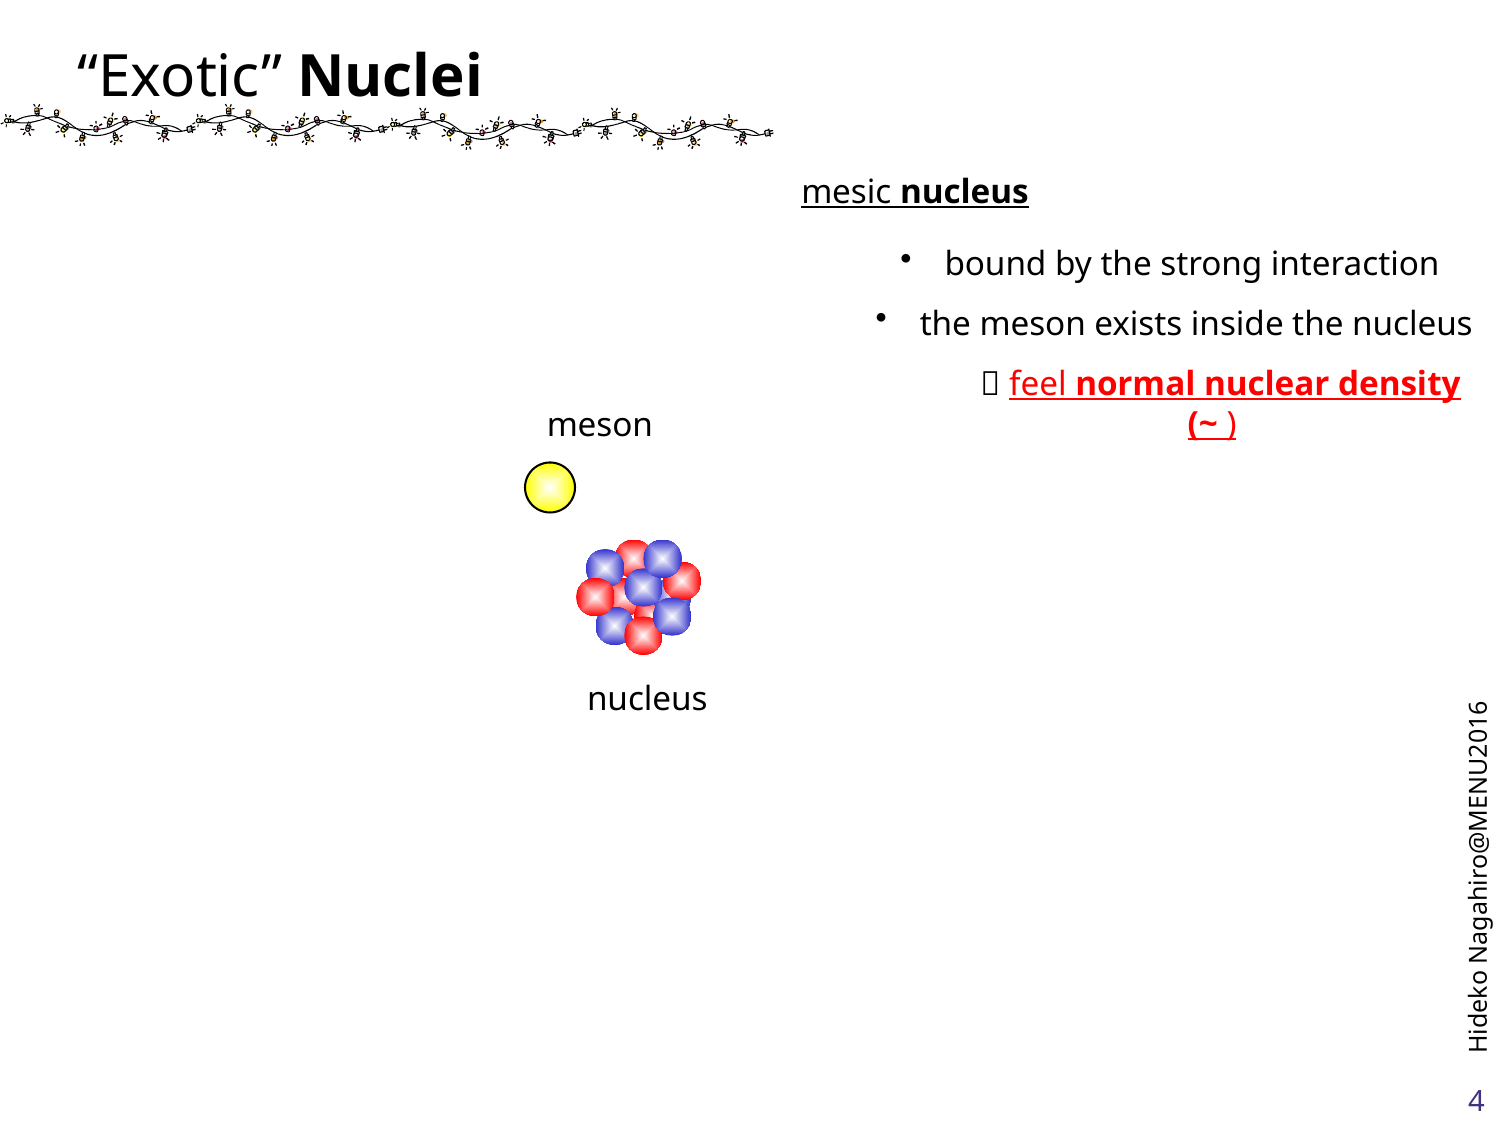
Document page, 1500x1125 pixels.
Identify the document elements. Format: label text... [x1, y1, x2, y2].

title “Exotic” Nuclei [62, 24, 1500, 121]
text_box mesic nucleus [786, 162, 1044, 218]
text_box meson [531, 396, 668, 451]
slide_number 4 [1149, 1074, 1500, 1125]
text_box nucleus [572, 669, 723, 725]
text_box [576, 539, 702, 656]
text_box [525, 462, 576, 513]
